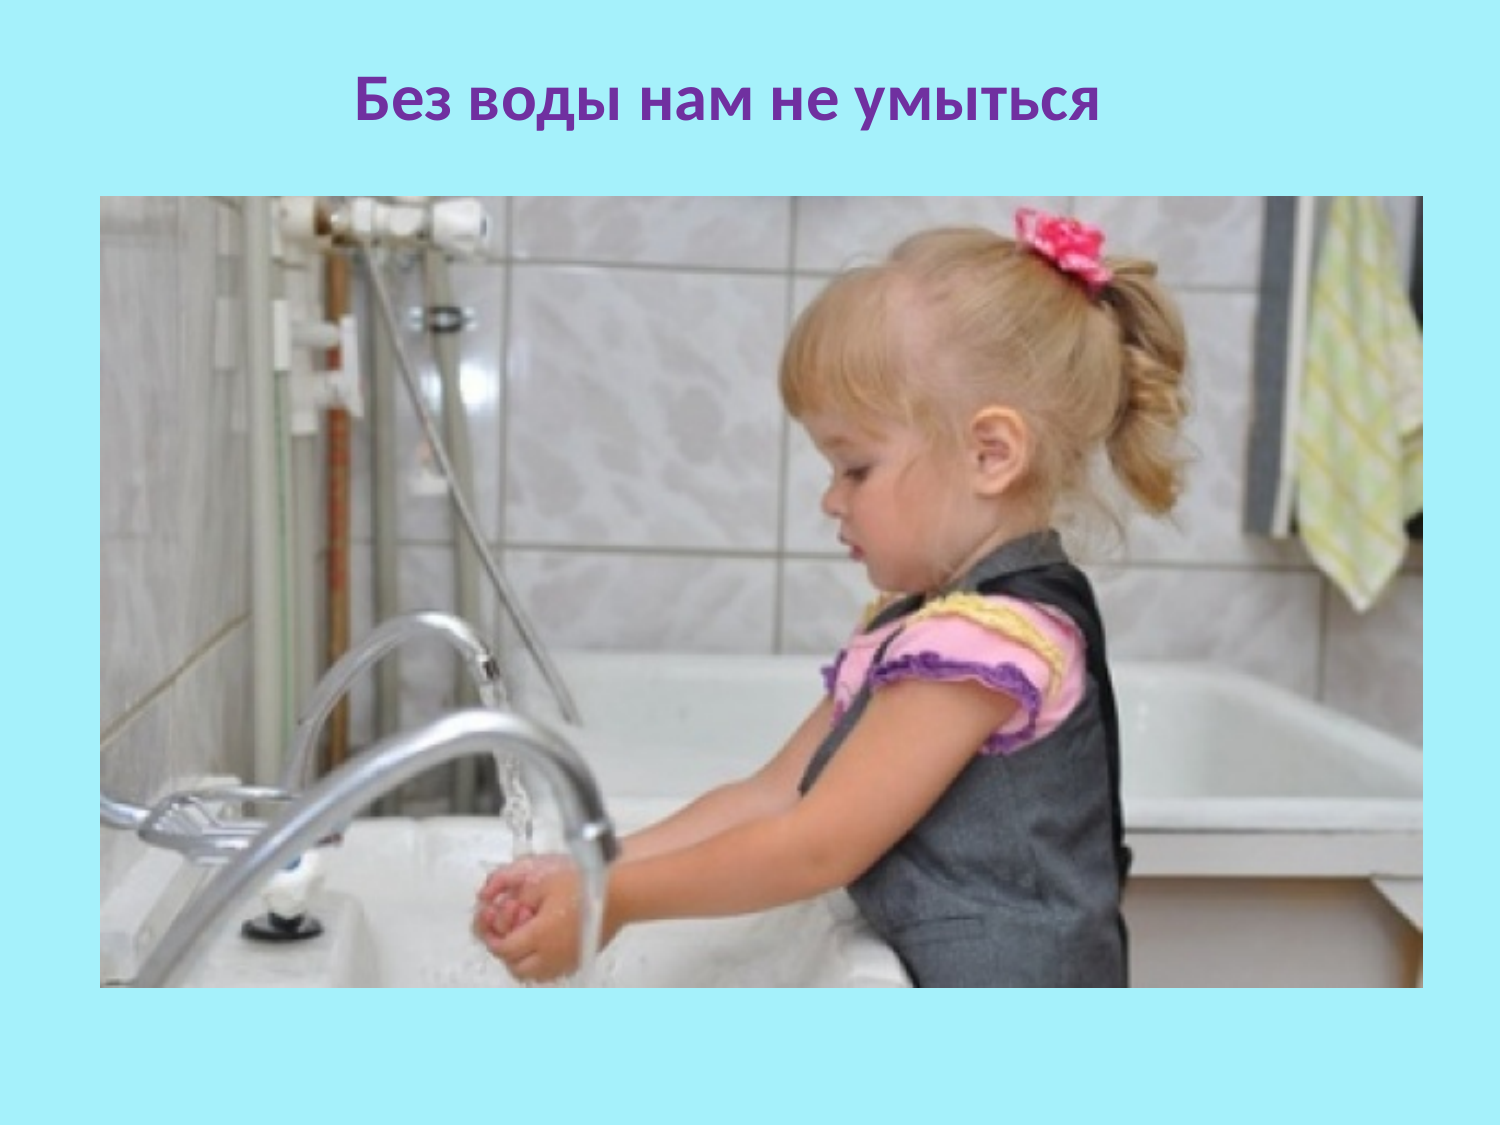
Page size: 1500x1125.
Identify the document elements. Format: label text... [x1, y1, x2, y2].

title Без воды нам не умыться [53, 0, 1404, 188]
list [100, 196, 1424, 988]
